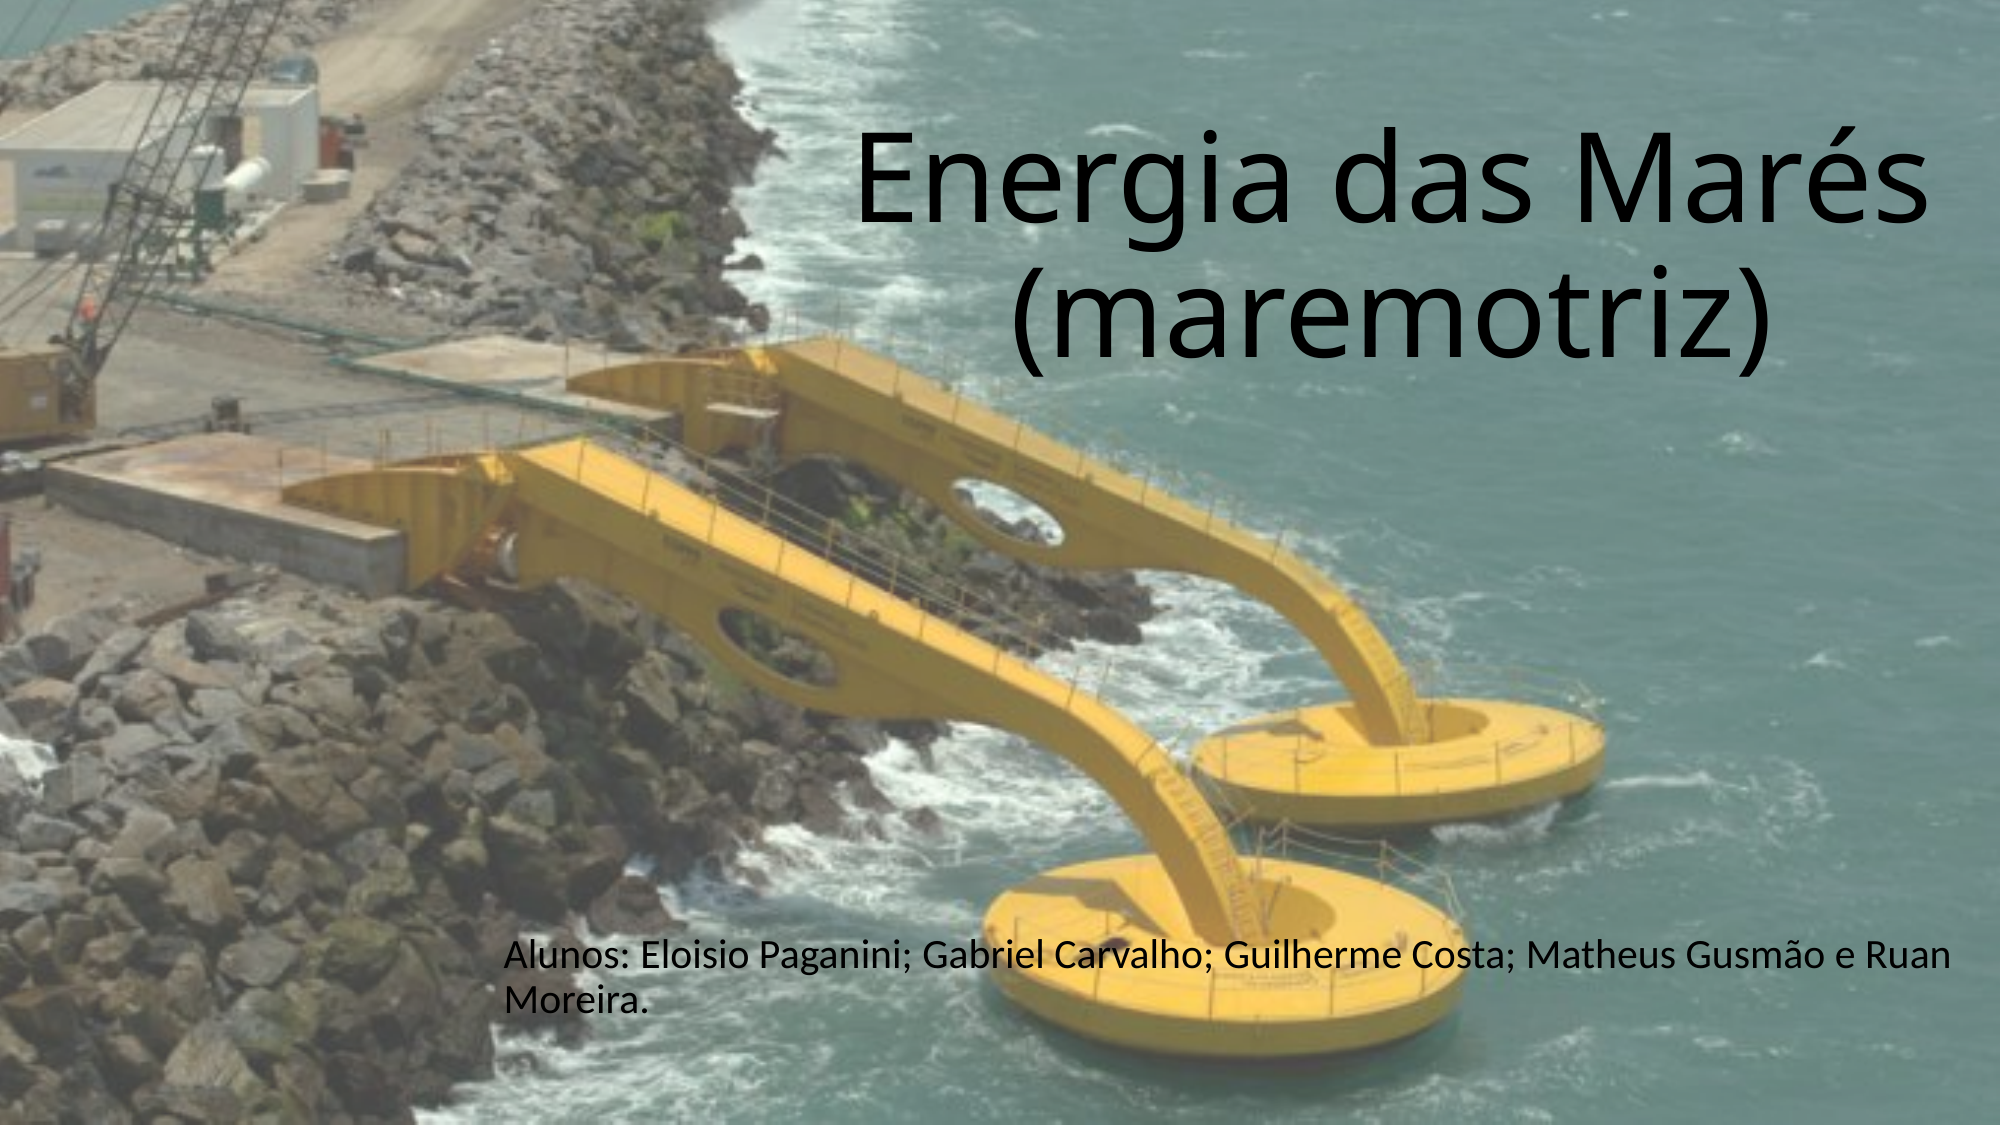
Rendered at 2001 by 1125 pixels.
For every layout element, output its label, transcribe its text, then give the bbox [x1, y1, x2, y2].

title Energia das Marés (maremotriz) [641, 0, 2000, 392]
subtitle Alunos: Eloisio Paganini; Gabriel Carvalho; Guilherme Costa; Matheus Gusmão e Ruan Moreira. [488, 924, 1989, 1125]
